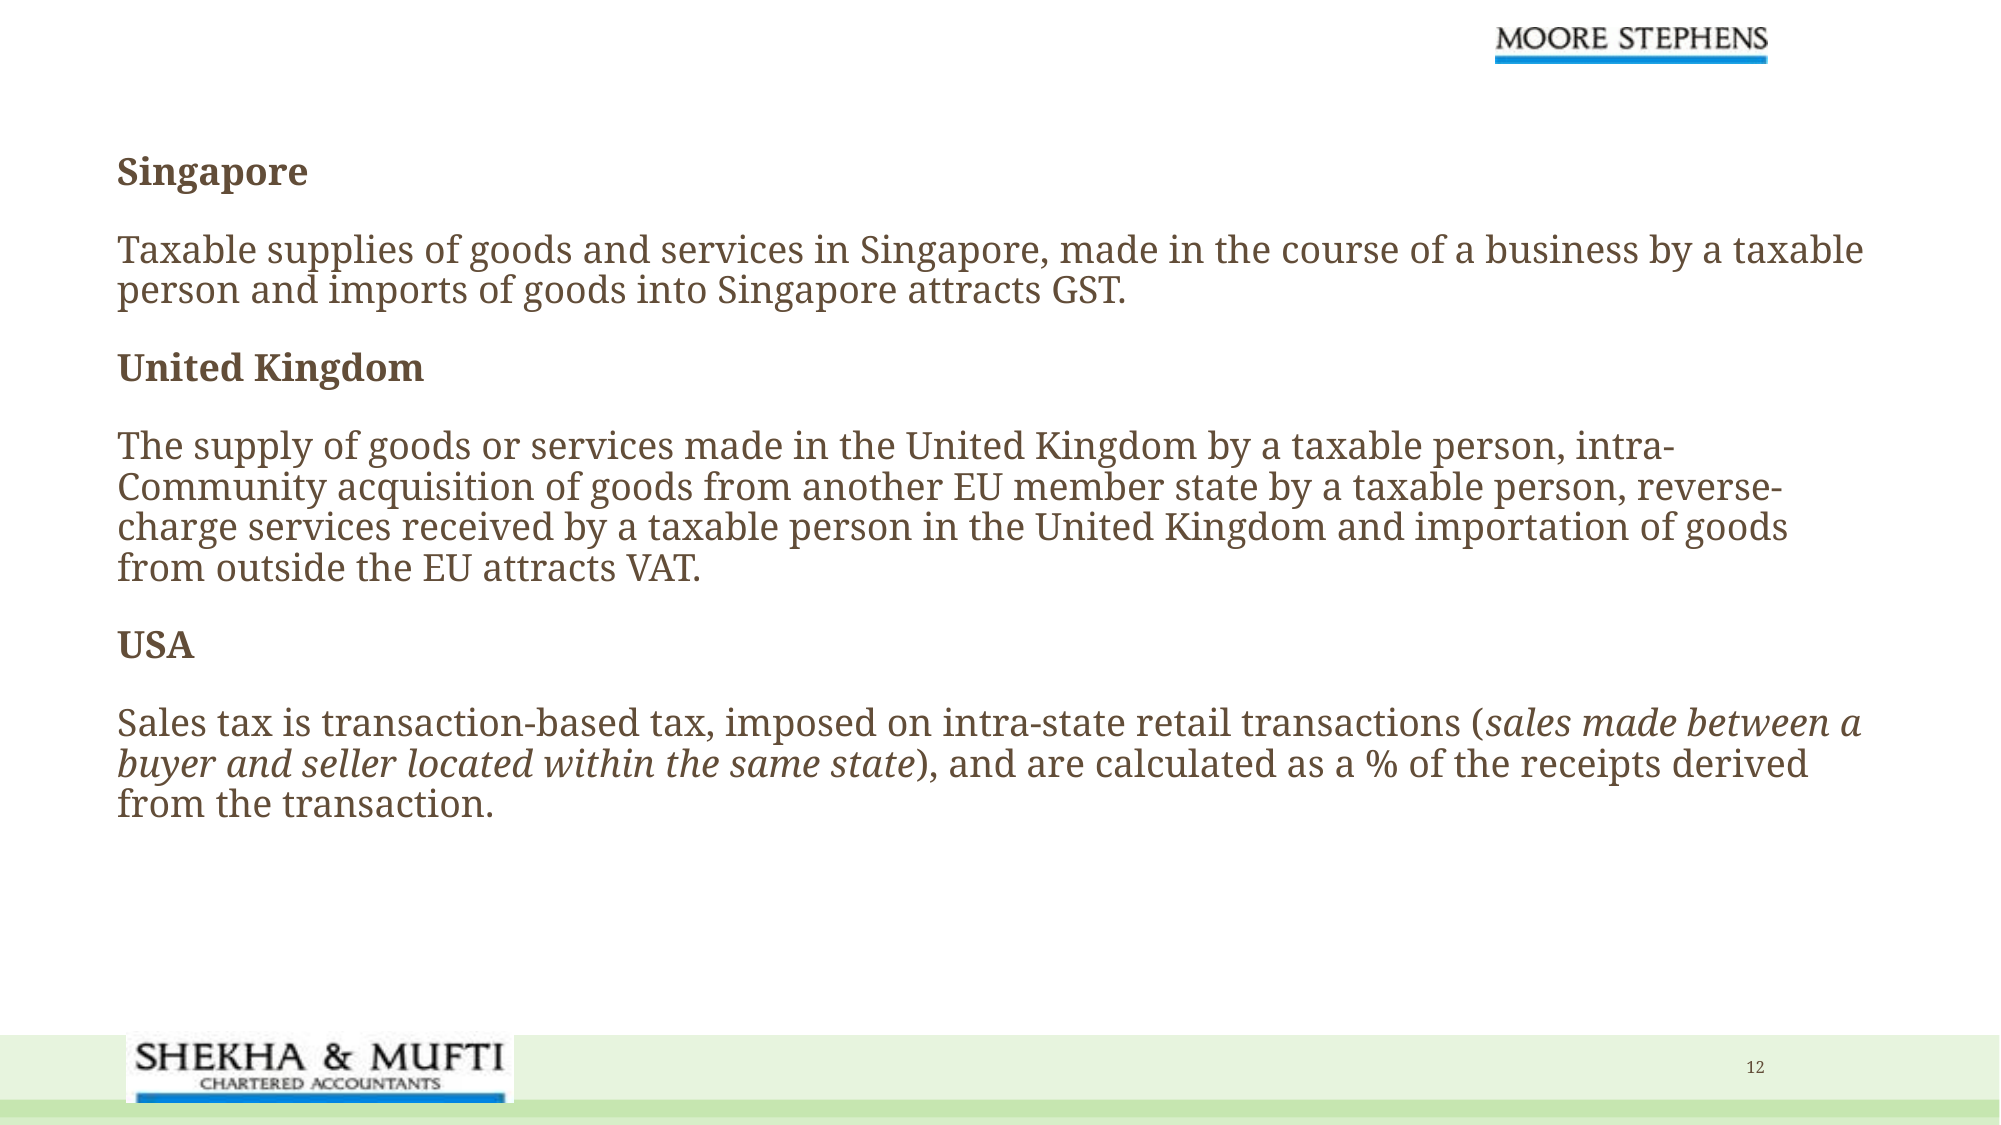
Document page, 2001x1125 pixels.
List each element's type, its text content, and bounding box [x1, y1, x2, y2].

picture [125, 1031, 514, 1104]
list Singapore Taxable supplies of goods and services in Singapore, made in the course of a business by a taxable person and imports of goods into Singapore attracts GST. United Kingdom The supply of goods or services made in the United Kingdom by a taxable person, intra-Community acquisition of goods from another EU member state by a taxable person, reverse-charge services received by a taxable person in the United Kingdom and importation of goods from outside the EU attracts VAT. USA Sales tax is transaction-based tax, imposed on intra-state retail transactions (sales made between a buyer and seller located within the same state), and are calculated as a % of the receipts derived from the transaction. [94, 95, 1901, 1017]
picture [1494, 26, 1768, 64]
slide_number 12 [1674, 1048, 1780, 1088]
